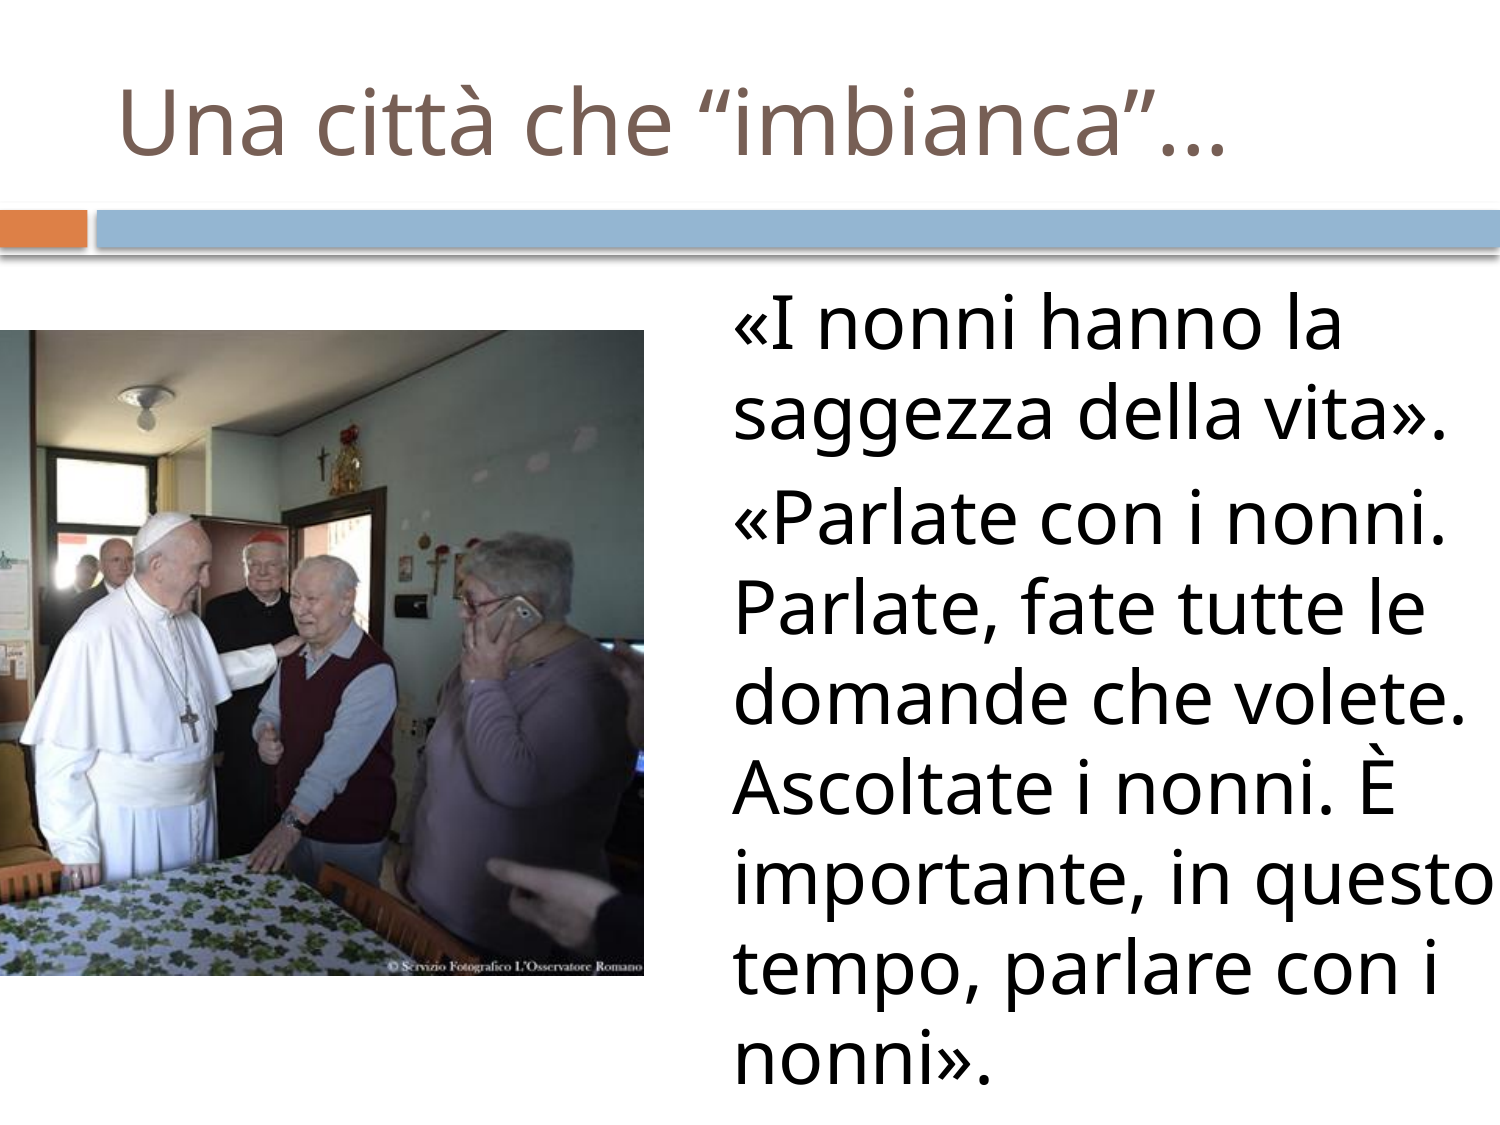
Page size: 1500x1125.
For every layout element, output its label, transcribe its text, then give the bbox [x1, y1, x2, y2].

title Una città che “imbianca”... [100, 37, 1438, 200]
list «I nonni hanno la saggezza della vita». «Parlate con i nonni. Parlate, fate tutte le domande che volete. Ascoltate i nonni. È importante, in questo tempo, parlare con i nonni». [717, 267, 1500, 1118]
picture [0, 330, 644, 977]
